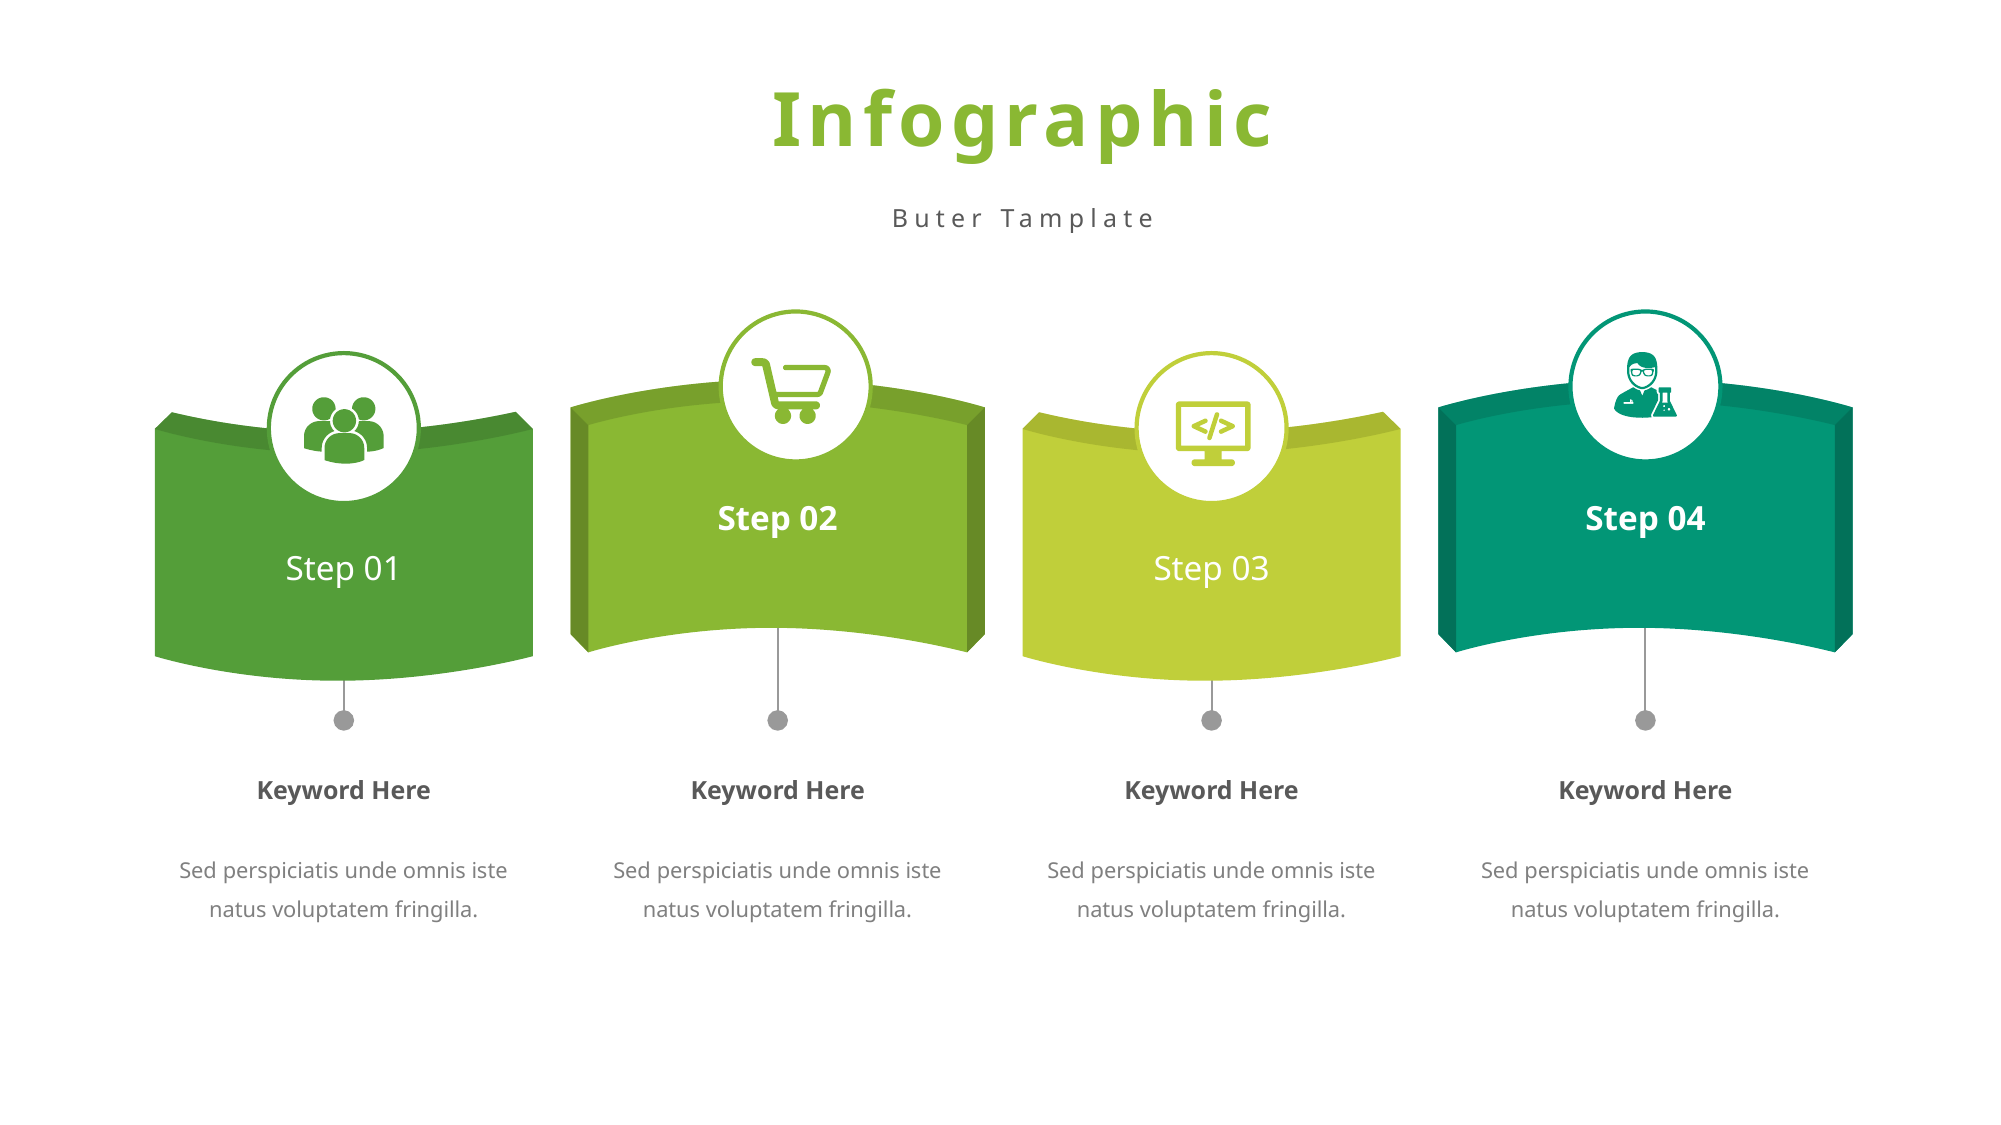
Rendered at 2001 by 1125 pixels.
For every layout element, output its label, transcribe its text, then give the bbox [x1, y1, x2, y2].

text_box Keyword Here [675, 767, 880, 813]
text_box [1137, 352, 1286, 411]
text_box Sed perspiciatis unde omnis iste natus voluptatem fringilla. [581, 836, 975, 930]
text_box [1569, 310, 1722, 379]
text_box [570, 379, 985, 653]
text_box [269, 352, 418, 411]
text_box [783, 364, 831, 379]
text_box Keyword Here [241, 767, 446, 813]
text_box Keyword Here [1543, 767, 1748, 813]
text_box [1175, 401, 1251, 467]
text_box [352, 397, 376, 411]
text_box Buter Tamplate [800, 179, 1246, 240]
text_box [1438, 379, 1853, 653]
text_box [751, 358, 774, 379]
text_box Sed perspiciatis unde omnis iste natus voluptatem fringilla. [147, 836, 541, 930]
text_box Sed perspiciatis unde omnis iste natus voluptatem fringilla. [1015, 836, 1408, 930]
text_box [312, 397, 336, 411]
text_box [154, 411, 533, 681]
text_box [1022, 411, 1401, 681]
text_box Infographic [525, 63, 1520, 169]
text_box Keyword Here [1109, 767, 1314, 813]
text_box [720, 310, 872, 379]
text_box Sed perspiciatis unde omnis iste natus voluptatem fringilla. [1449, 836, 1842, 930]
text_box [1614, 352, 1677, 418]
